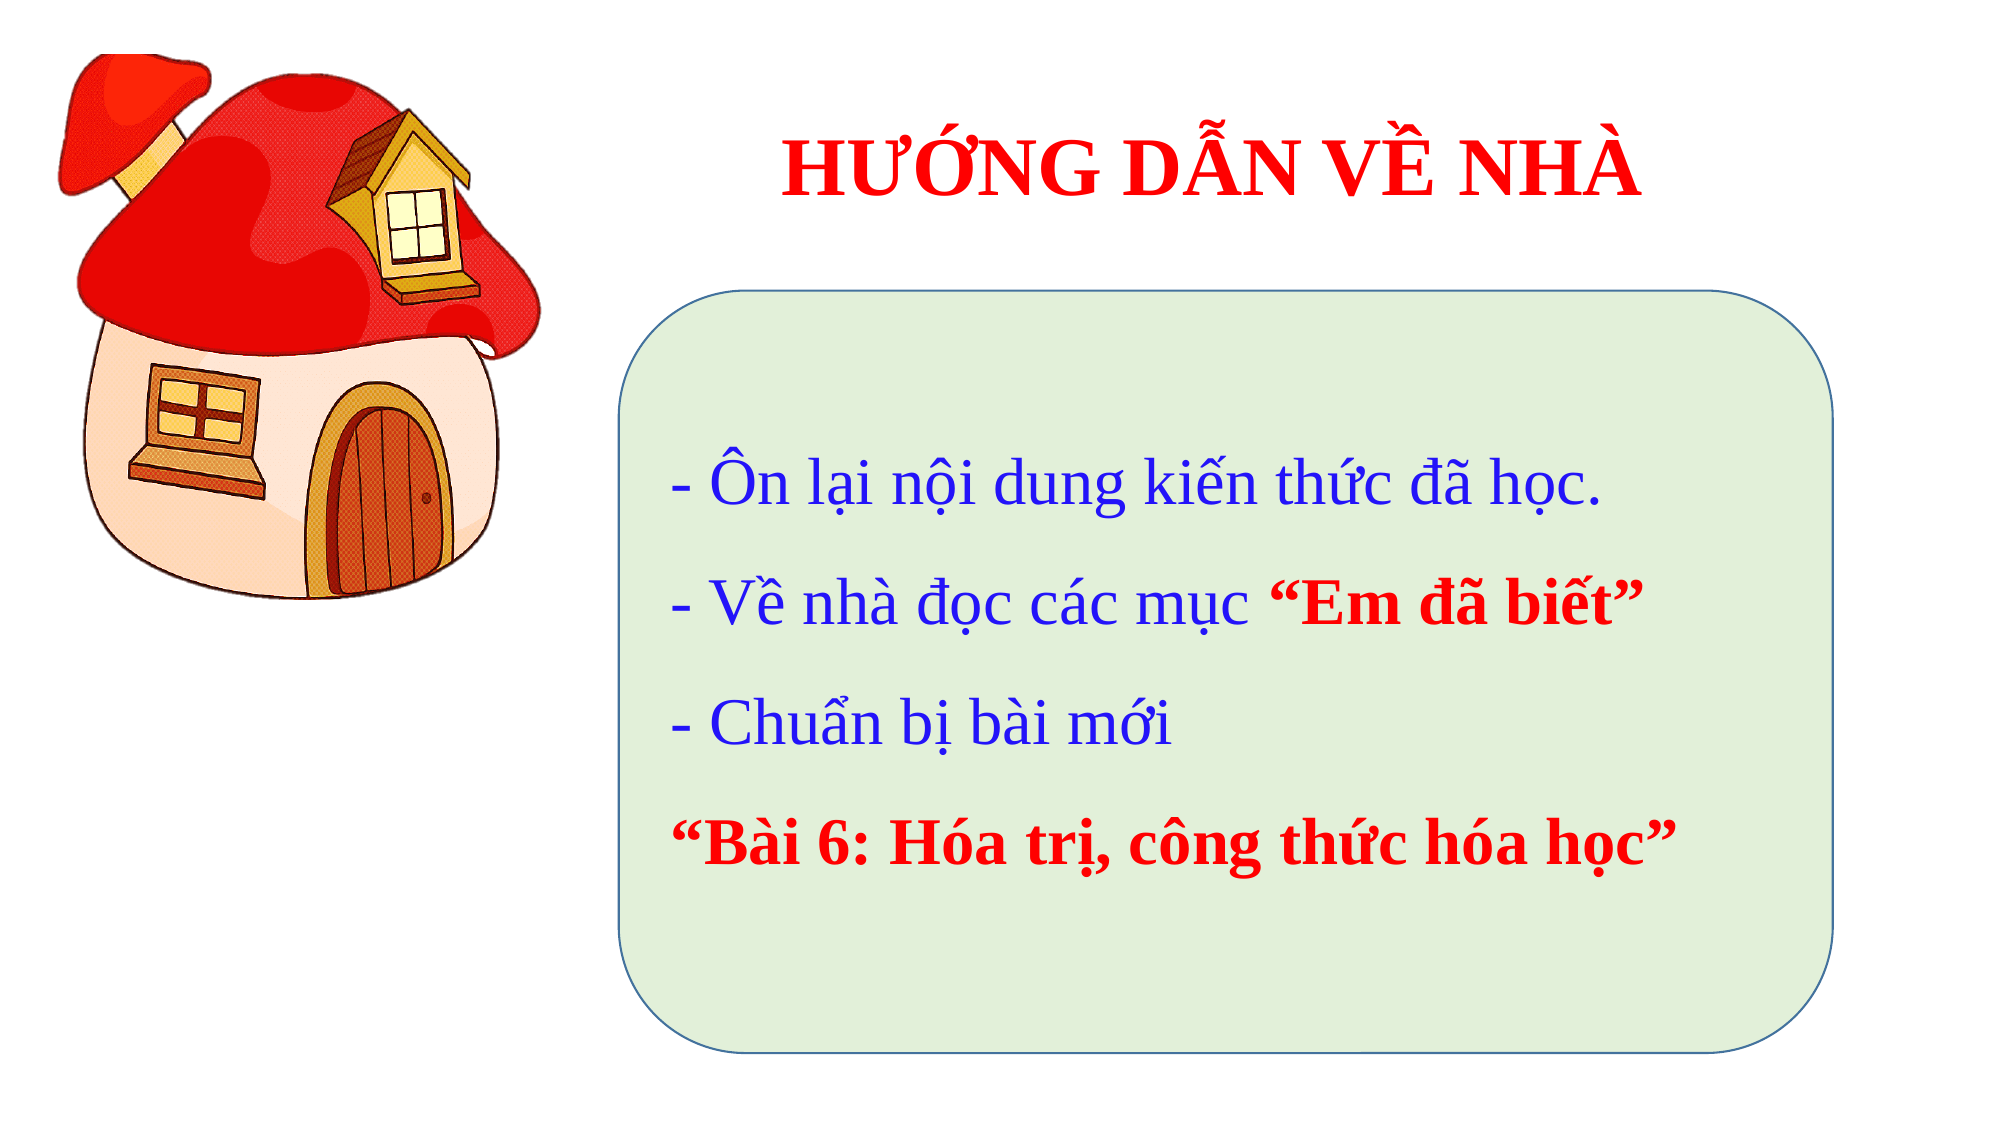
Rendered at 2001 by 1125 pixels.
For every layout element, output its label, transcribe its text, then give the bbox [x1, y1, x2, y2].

text_box HƯỚNG DẪN VỀ NHÀ [764, 104, 1660, 220]
picture [28, 46, 571, 600]
text_box - Ôn lại nội dung kiến thức đã học. - Về nhà đọc các mục “Em đã biết” - Chuẩn bị bài mới “Bài 6: Hóa trị, công thức hóa học” [617, 289, 1834, 1055]
